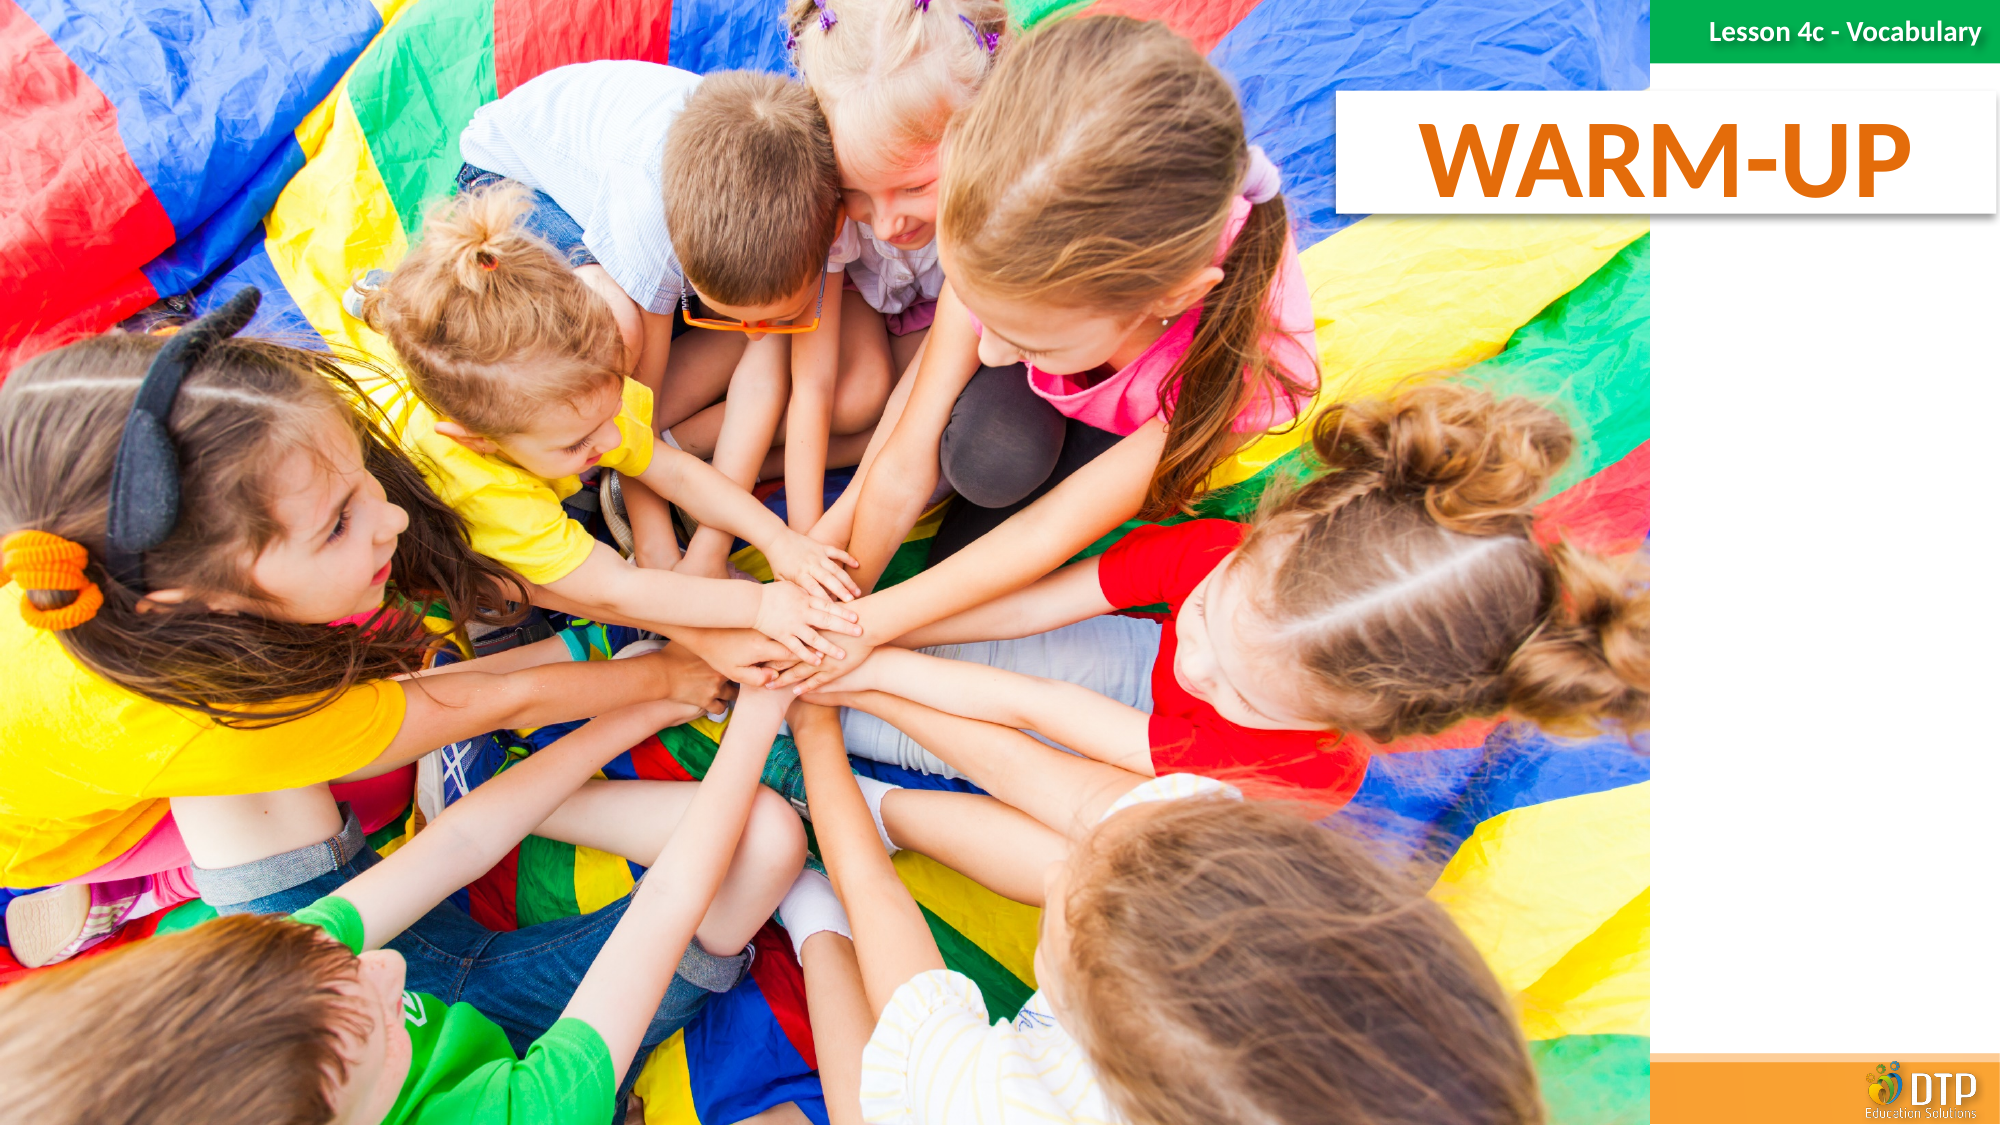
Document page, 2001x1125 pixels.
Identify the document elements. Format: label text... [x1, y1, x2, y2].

picture [0, 0, 2000, 1125]
text_box WARM-UP [1654, 90, 1997, 214]
